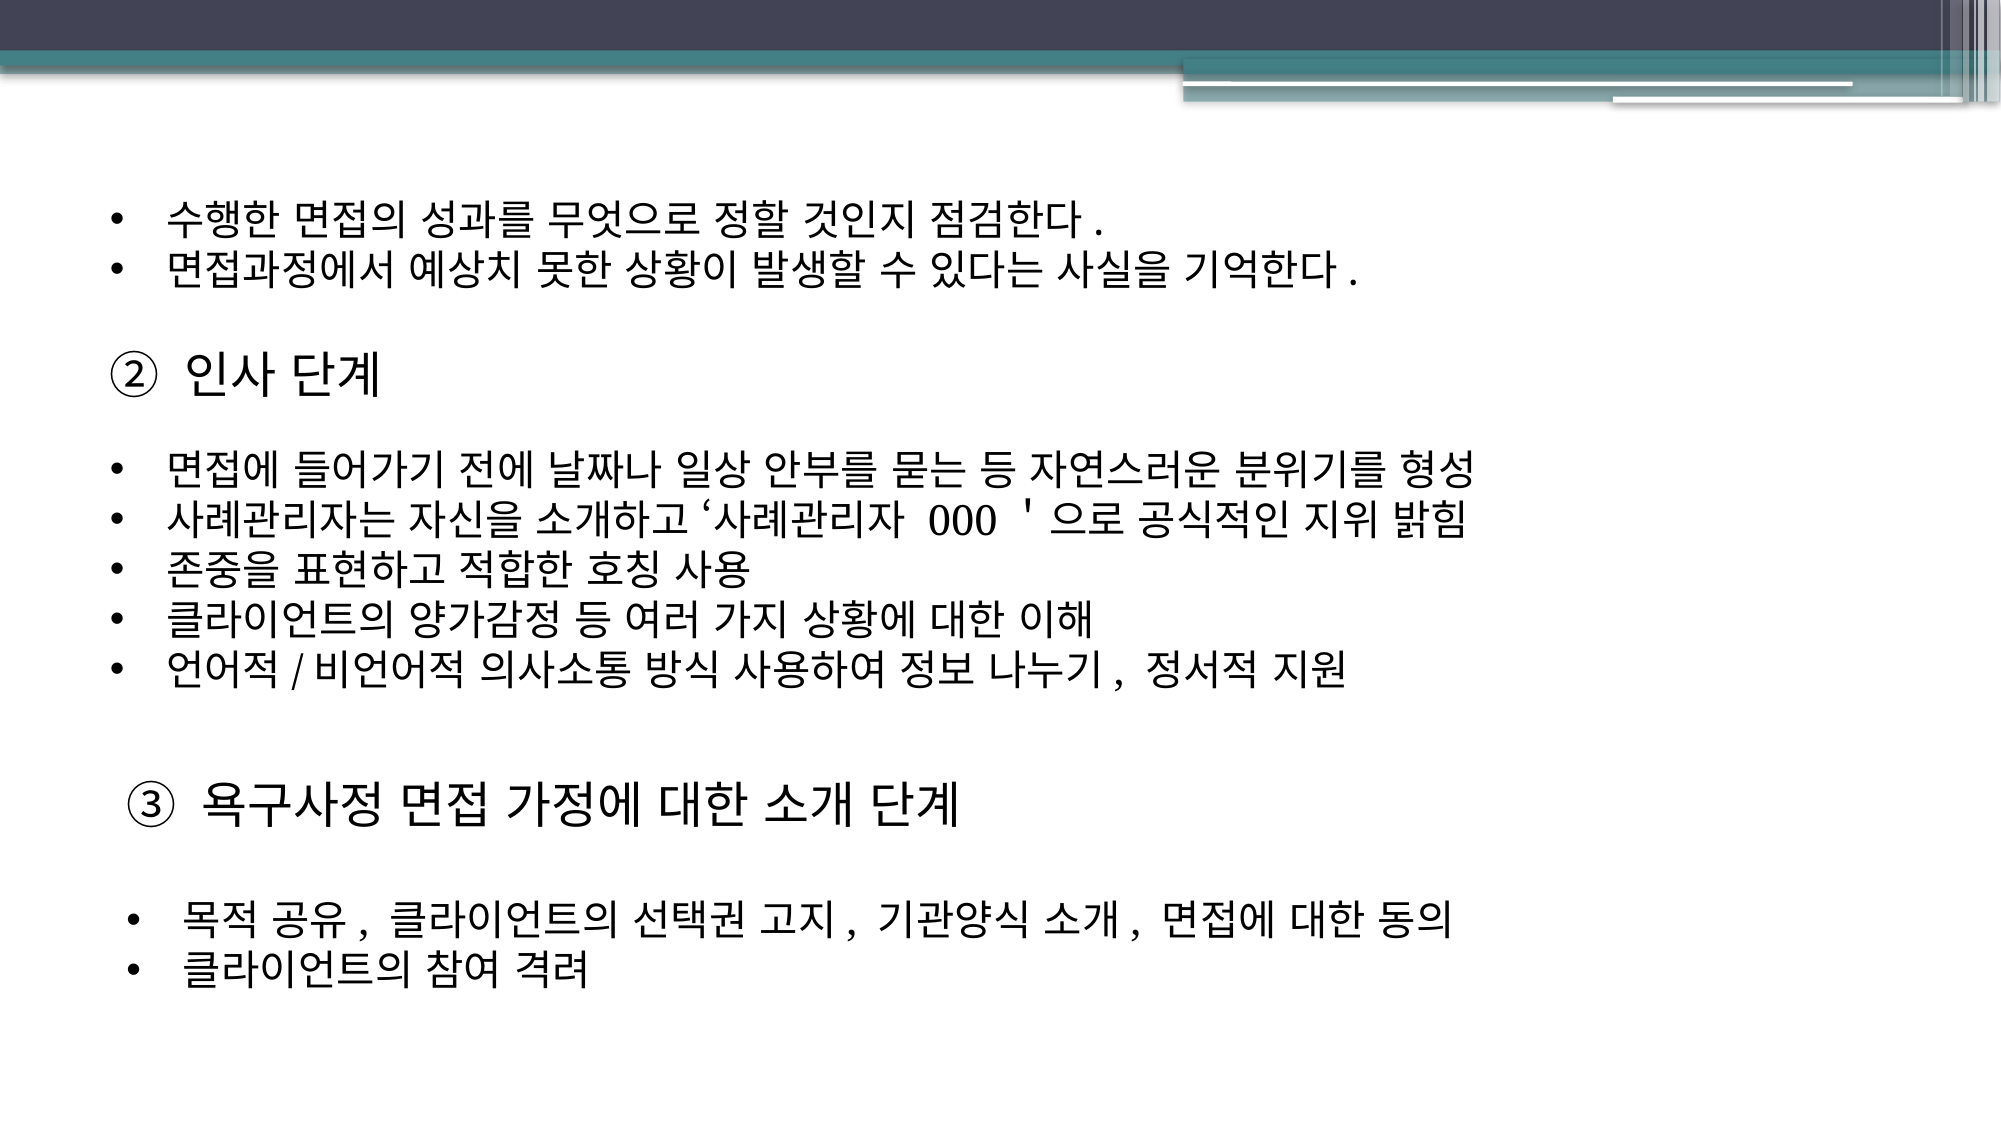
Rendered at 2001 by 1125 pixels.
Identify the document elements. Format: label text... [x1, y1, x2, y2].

text_box 욕구사정 면접 가정에 대한 소개 단계 목적 공유, 클라이언트의 선택권 고지, 기관양식 소개, 면접에 대한 동의 클라이언트의 참여 격려 [111, 766, 1470, 1002]
text_box 수행한 면접의 성과를 무엇으로 정할 것인지 점검한다. 면접과정에서 예상치 못한 상황이 발생할 수 있다는 사실을 기억한다. 인사 단계 면접에 들어가기 전에 날짜나 일상 안부를 묻는 등 자연스러운 분위기를 형성 사례관리자는 자신을 소개하고 ‘사례관리자 000＇으로 공식적인 지위 밝힘 존중을 표현하고 적합한 호칭 사용 클라이언트의 양가감정 등 여러 가지 상황에 대한 이해 언어적/비언어적 의사소통 방식 사용하여 정보 나누기, 정서적 지원 [95, 136, 1955, 701]
